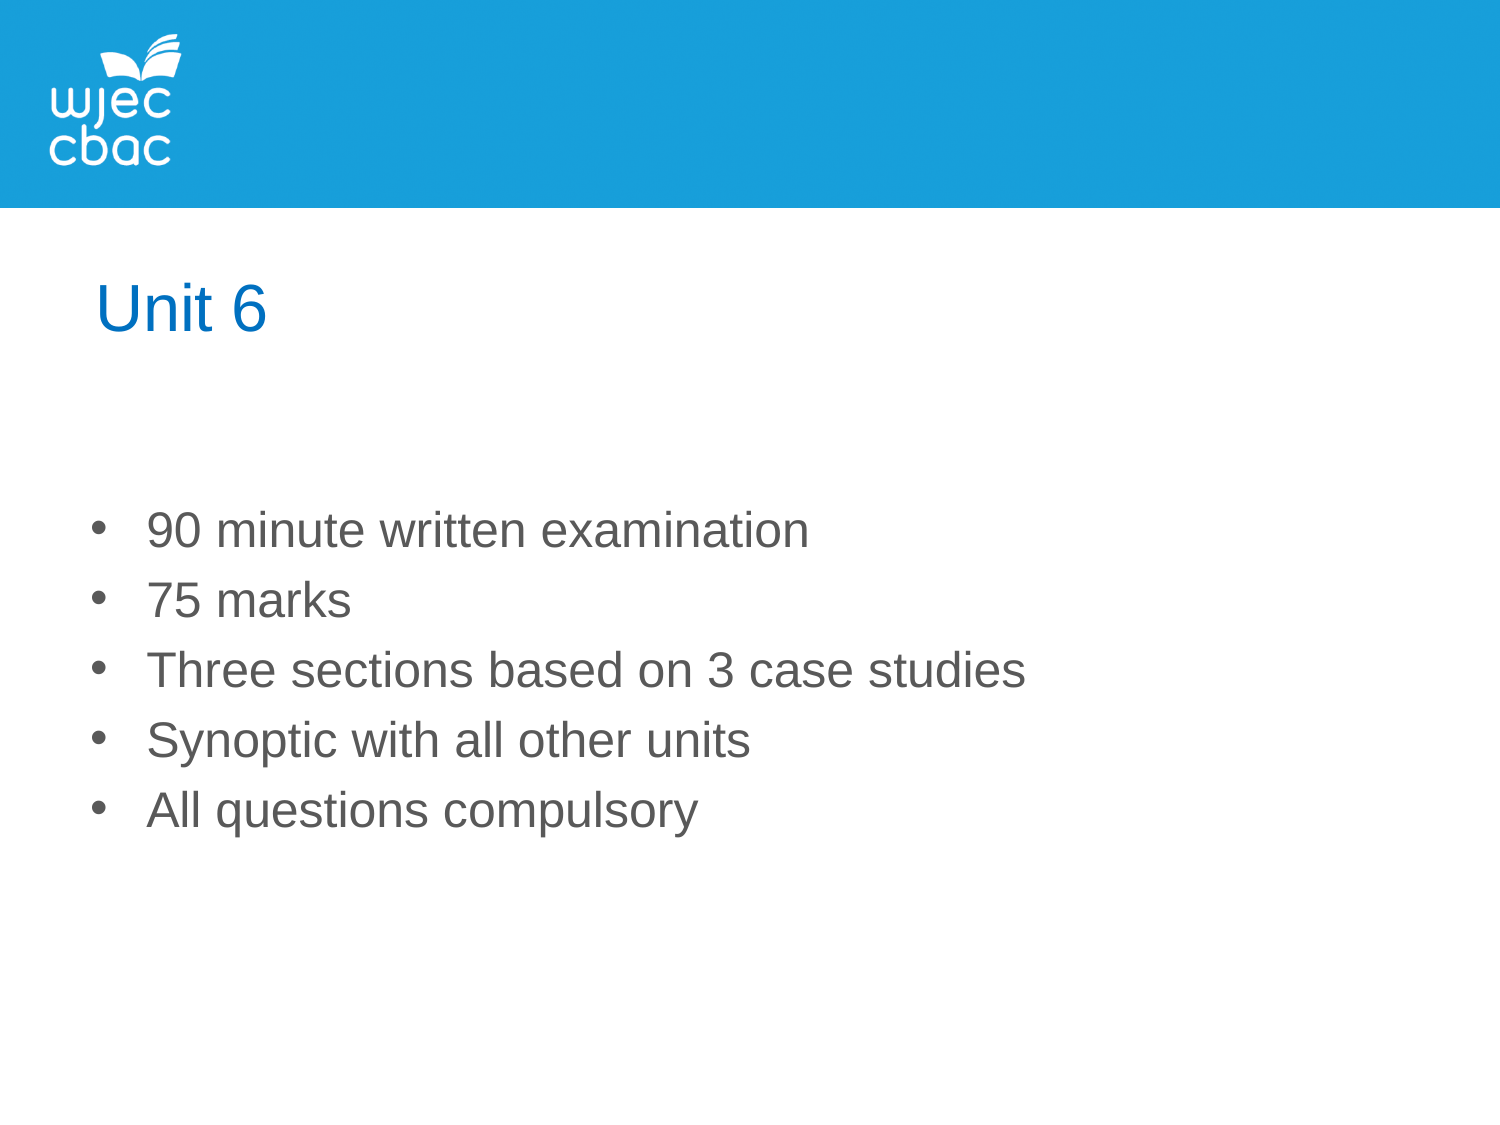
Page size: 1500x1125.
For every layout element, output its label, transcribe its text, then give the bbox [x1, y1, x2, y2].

list Unit 6 [79, 257, 1461, 453]
picture [0, 0, 1500, 208]
list 90 minute written examination 75 marks Three sections based on 3 case studies Synoptic with all other units All questions compulsory [75, 489, 1425, 946]
